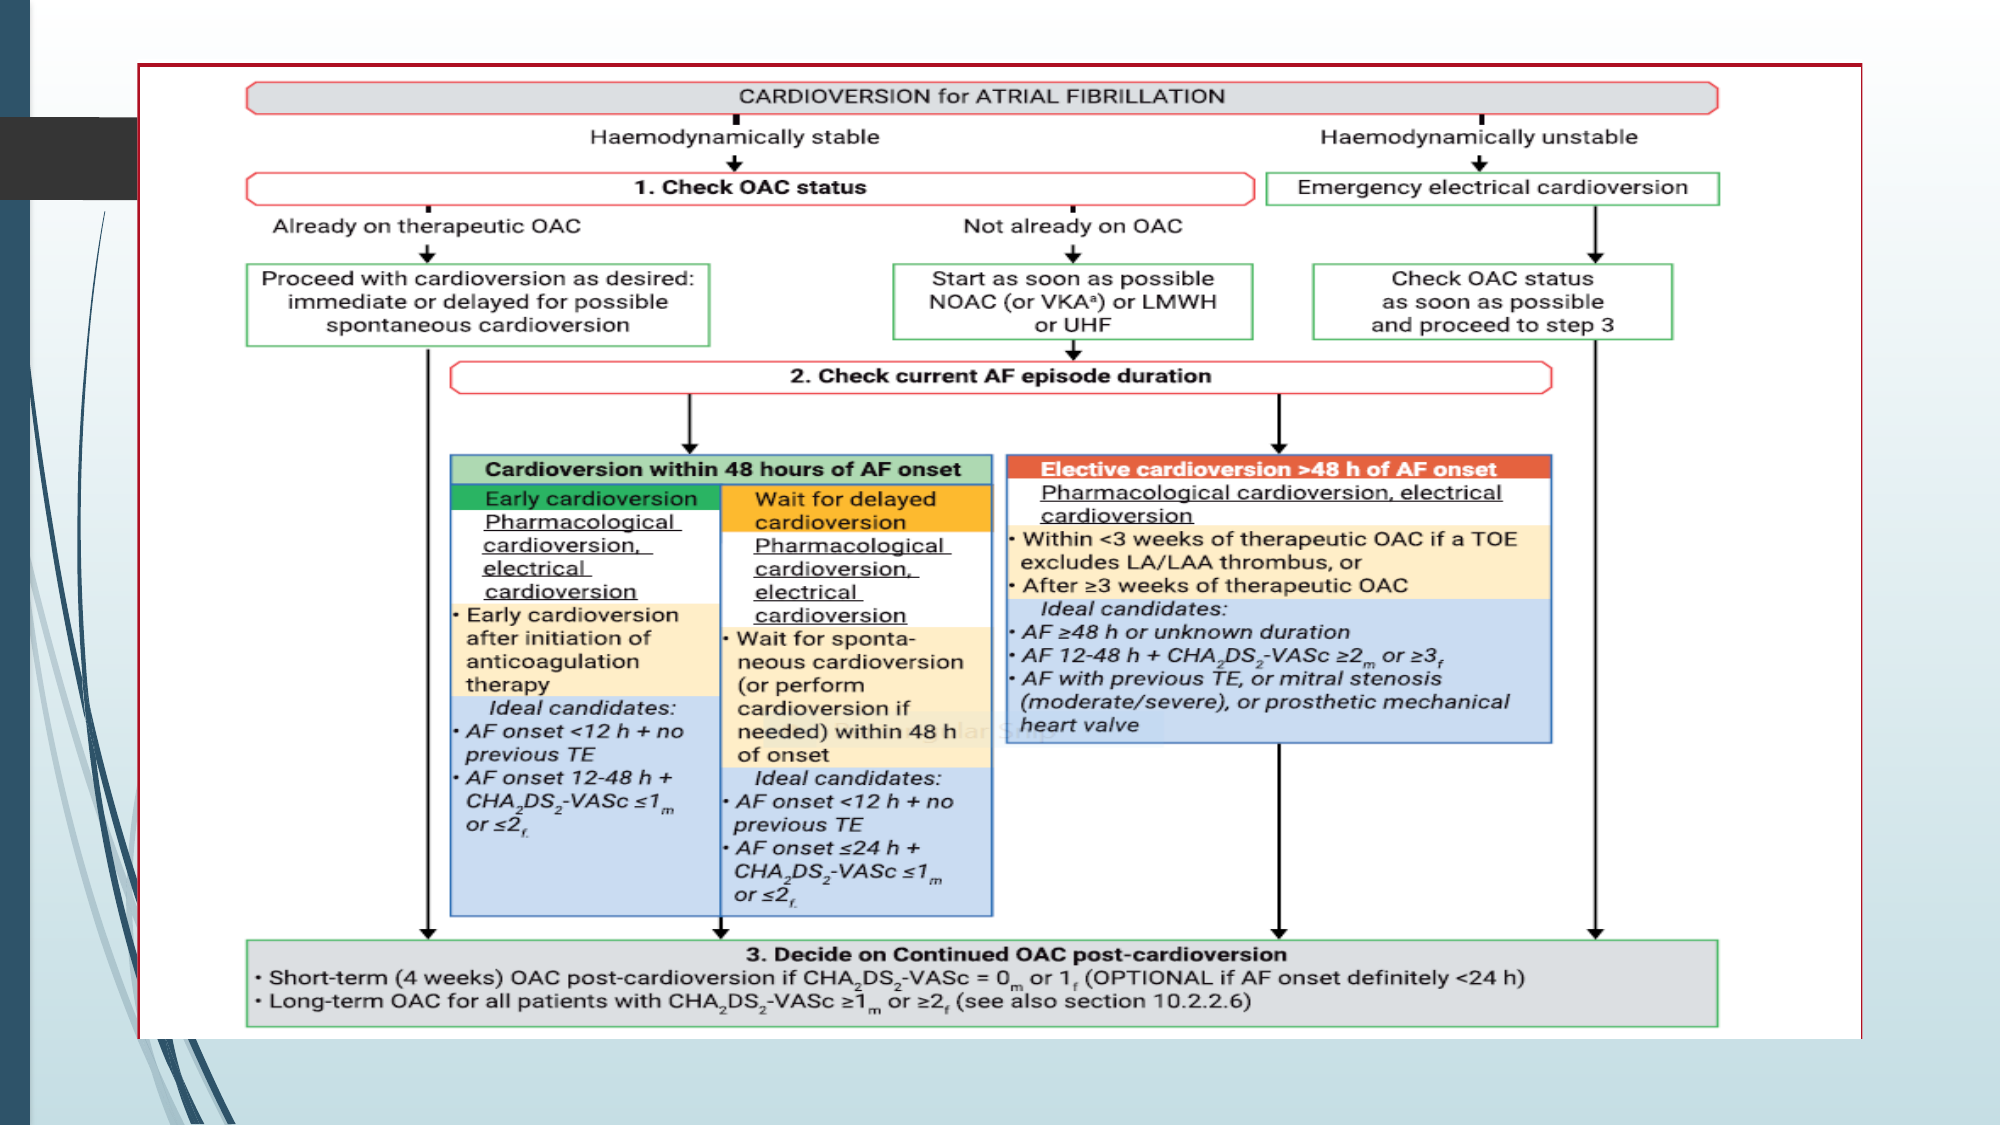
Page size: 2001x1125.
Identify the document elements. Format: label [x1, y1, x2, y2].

list [137, 59, 1863, 1039]
